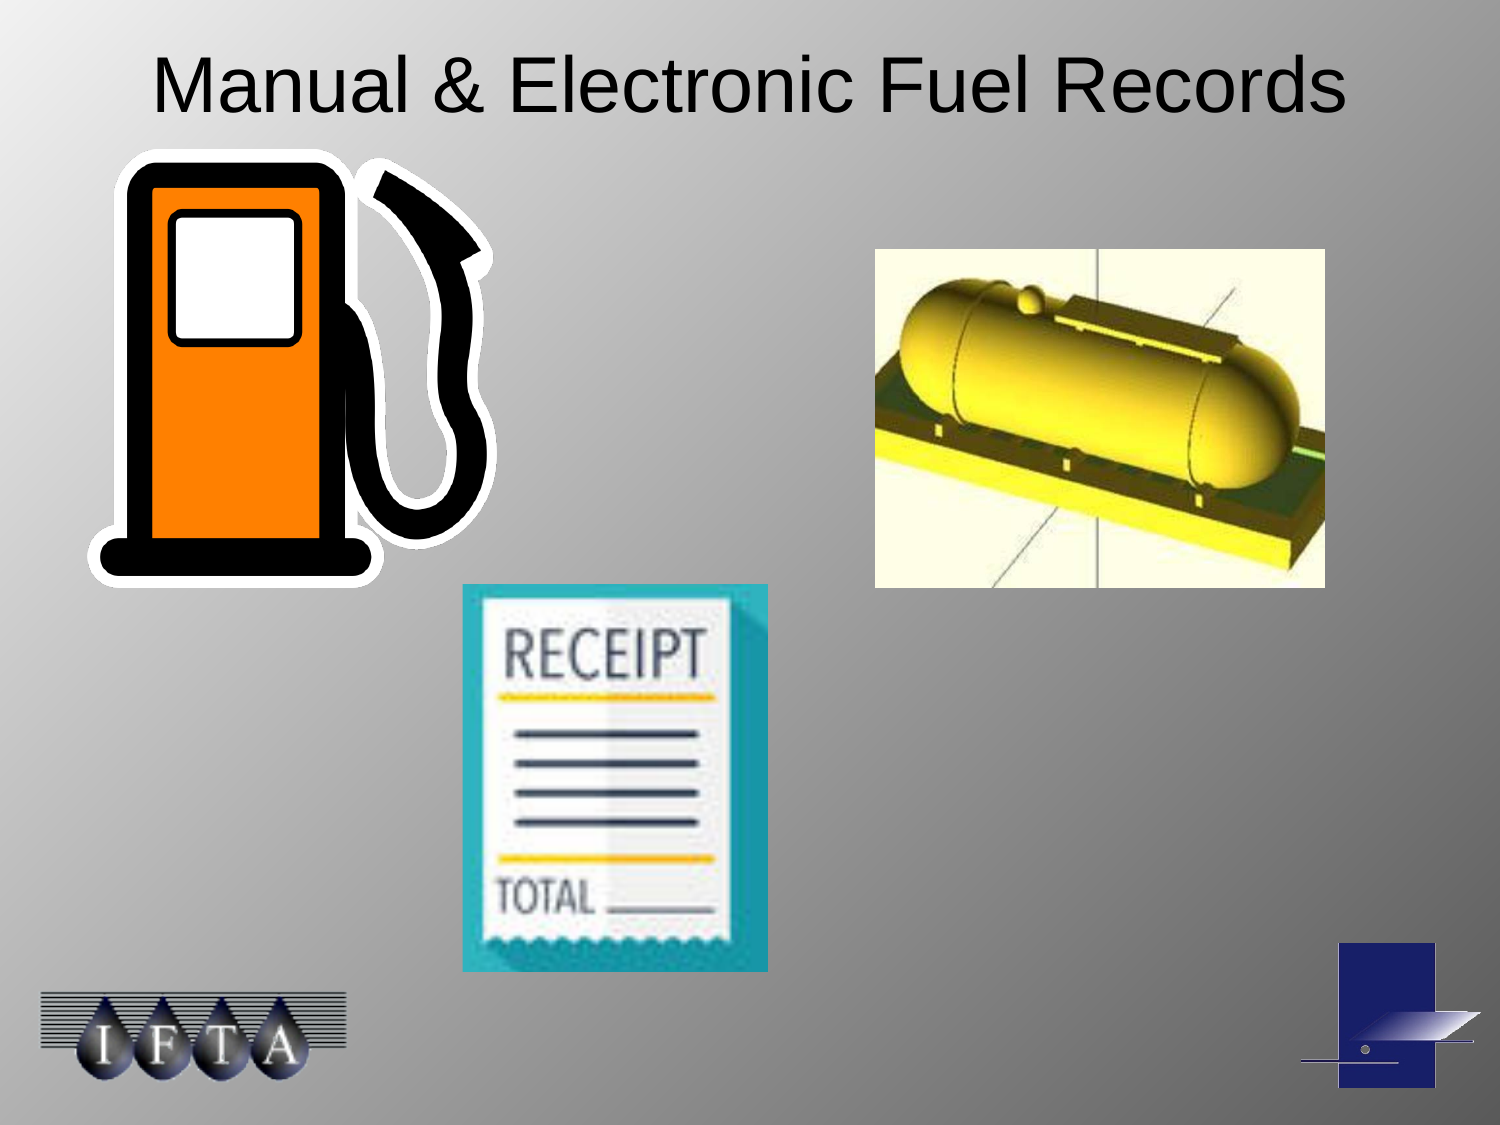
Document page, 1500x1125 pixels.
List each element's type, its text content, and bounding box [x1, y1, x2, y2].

picture [874, 249, 1325, 588]
picture [37, 988, 350, 1087]
picture [1301, 943, 1500, 1088]
picture [87, 149, 768, 972]
title Manual & Electronic Fuel Records [112, 24, 1388, 138]
